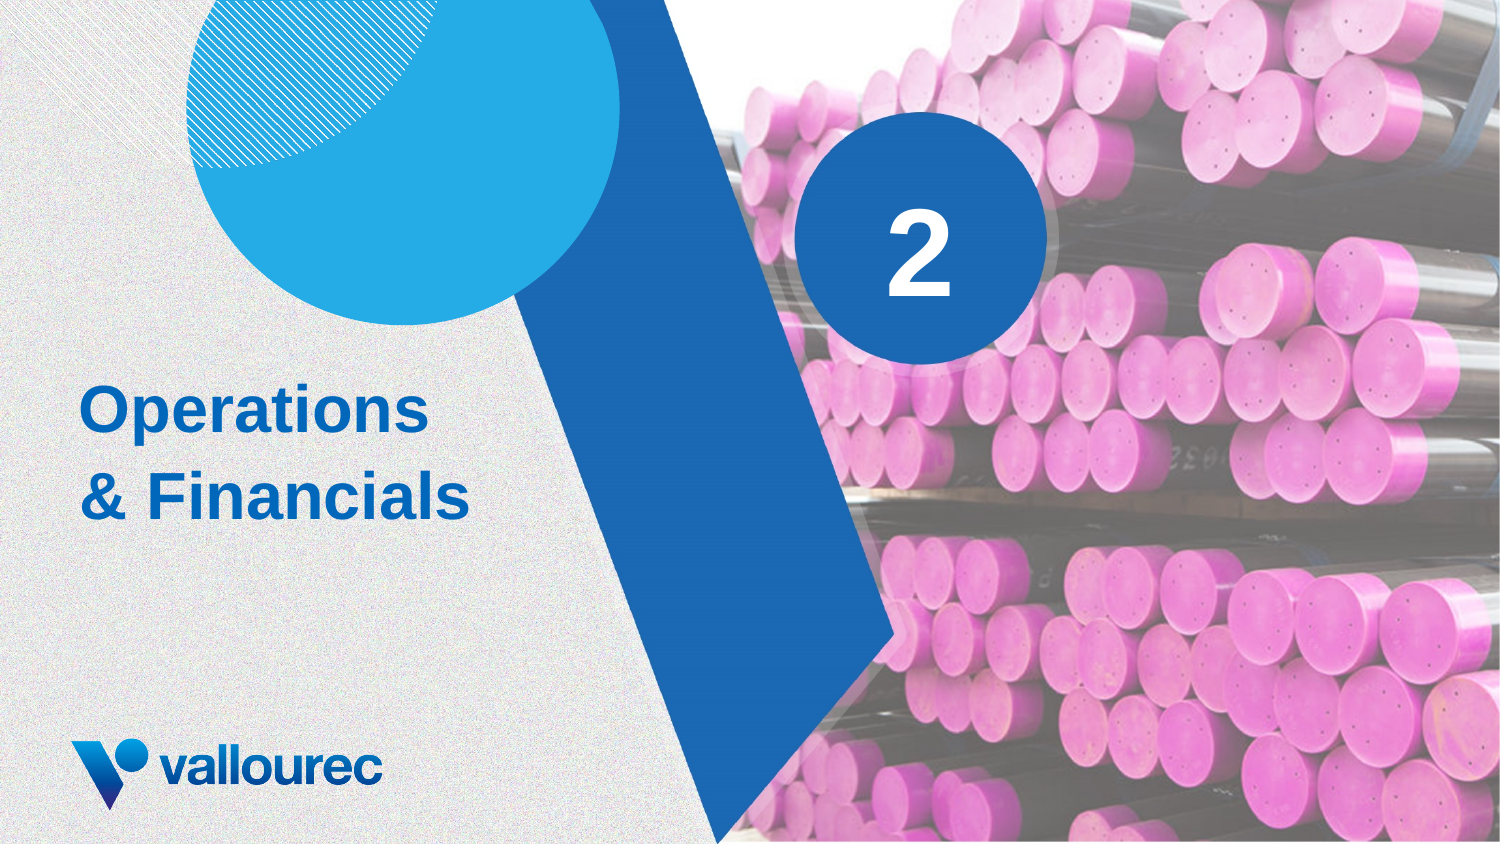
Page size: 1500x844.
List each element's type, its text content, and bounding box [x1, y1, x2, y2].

picture [0, 0, 1500, 844]
list Operations & Financials [71, 349, 543, 565]
list 2 [832, 143, 1008, 334]
